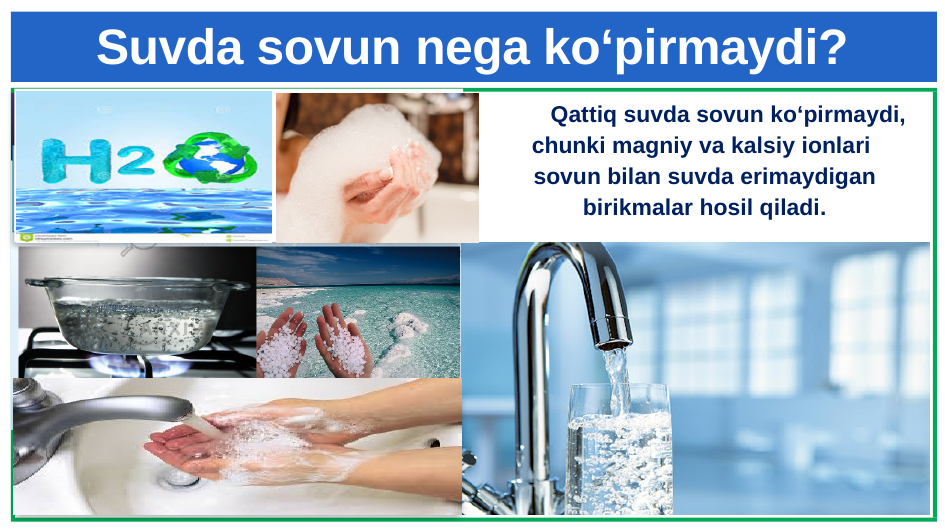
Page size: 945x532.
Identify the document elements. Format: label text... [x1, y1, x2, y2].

title Suvda sovun nega ko‘pirmaydi? [70, 17, 874, 82]
picture [11, 91, 930, 516]
text_box Qattiq suvda sovun ko‘pirmaydi, chunki magniy va kalsiy ionlari sovun bilan suvda erimaydigan birikmalar­ hosil qiladi. [484, 88, 922, 228]
